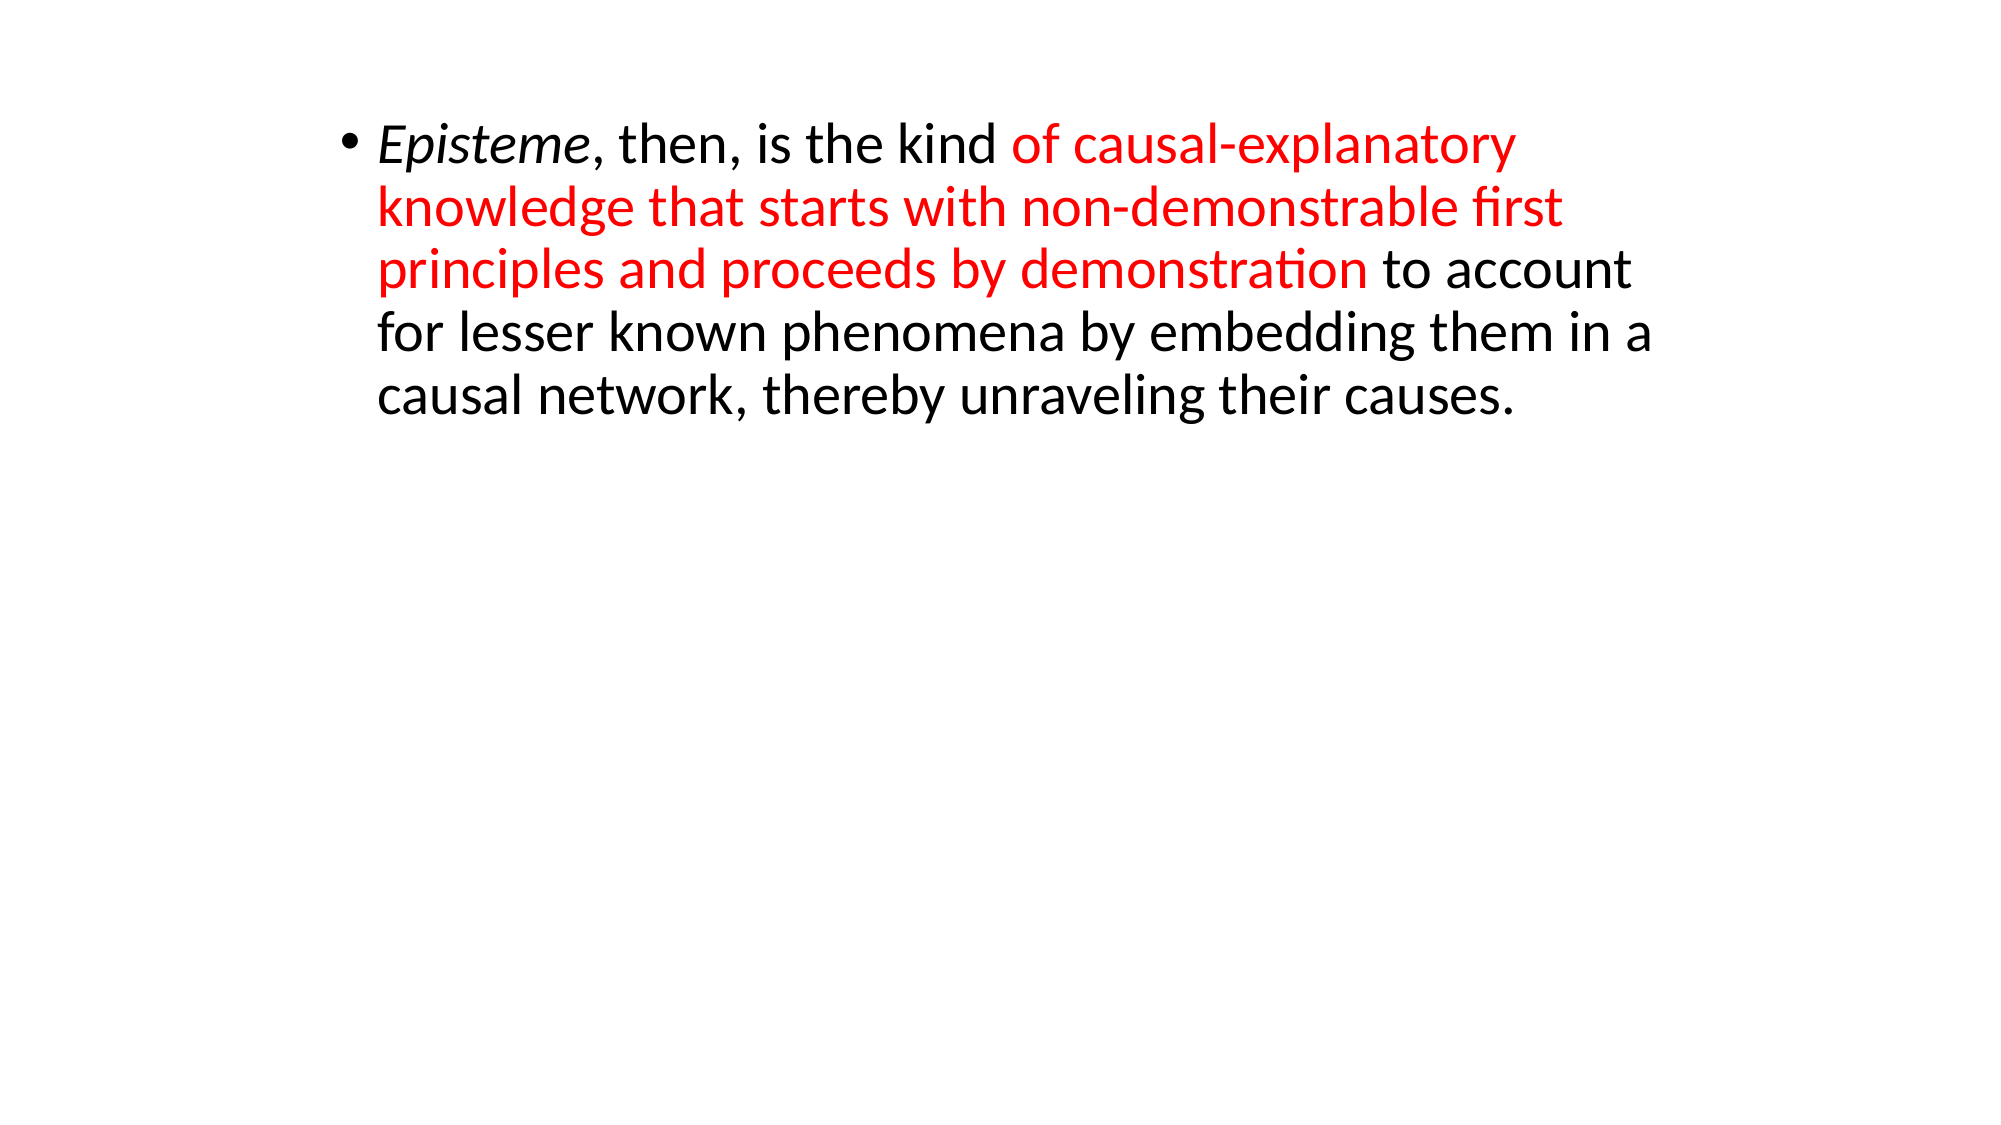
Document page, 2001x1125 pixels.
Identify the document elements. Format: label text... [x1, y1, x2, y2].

list Episteme, then, is the kind of causal-explanatory knowledge that starts with non-demonstrable first principles and proceeds by demonstration to account for lesser known phenomena by embedding them in a causal network, thereby unraveling their causes. [324, 105, 1675, 1005]
